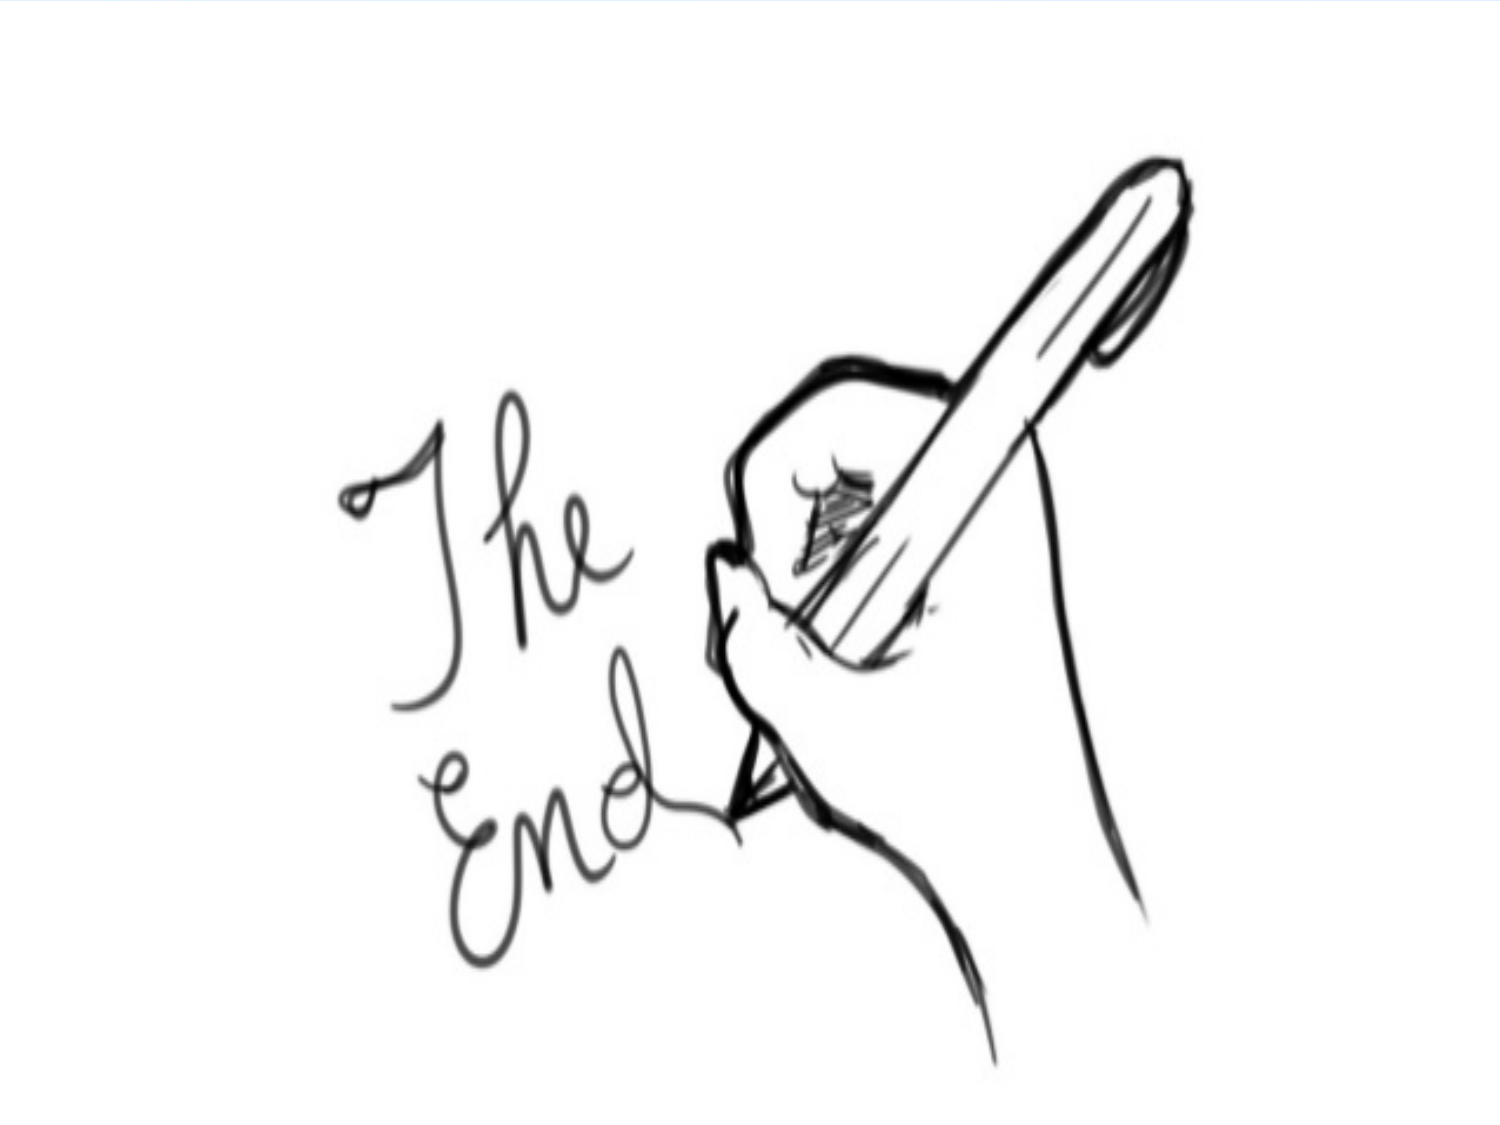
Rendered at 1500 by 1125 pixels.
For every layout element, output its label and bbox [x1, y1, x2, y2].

list [0, 0, 1500, 1125]
